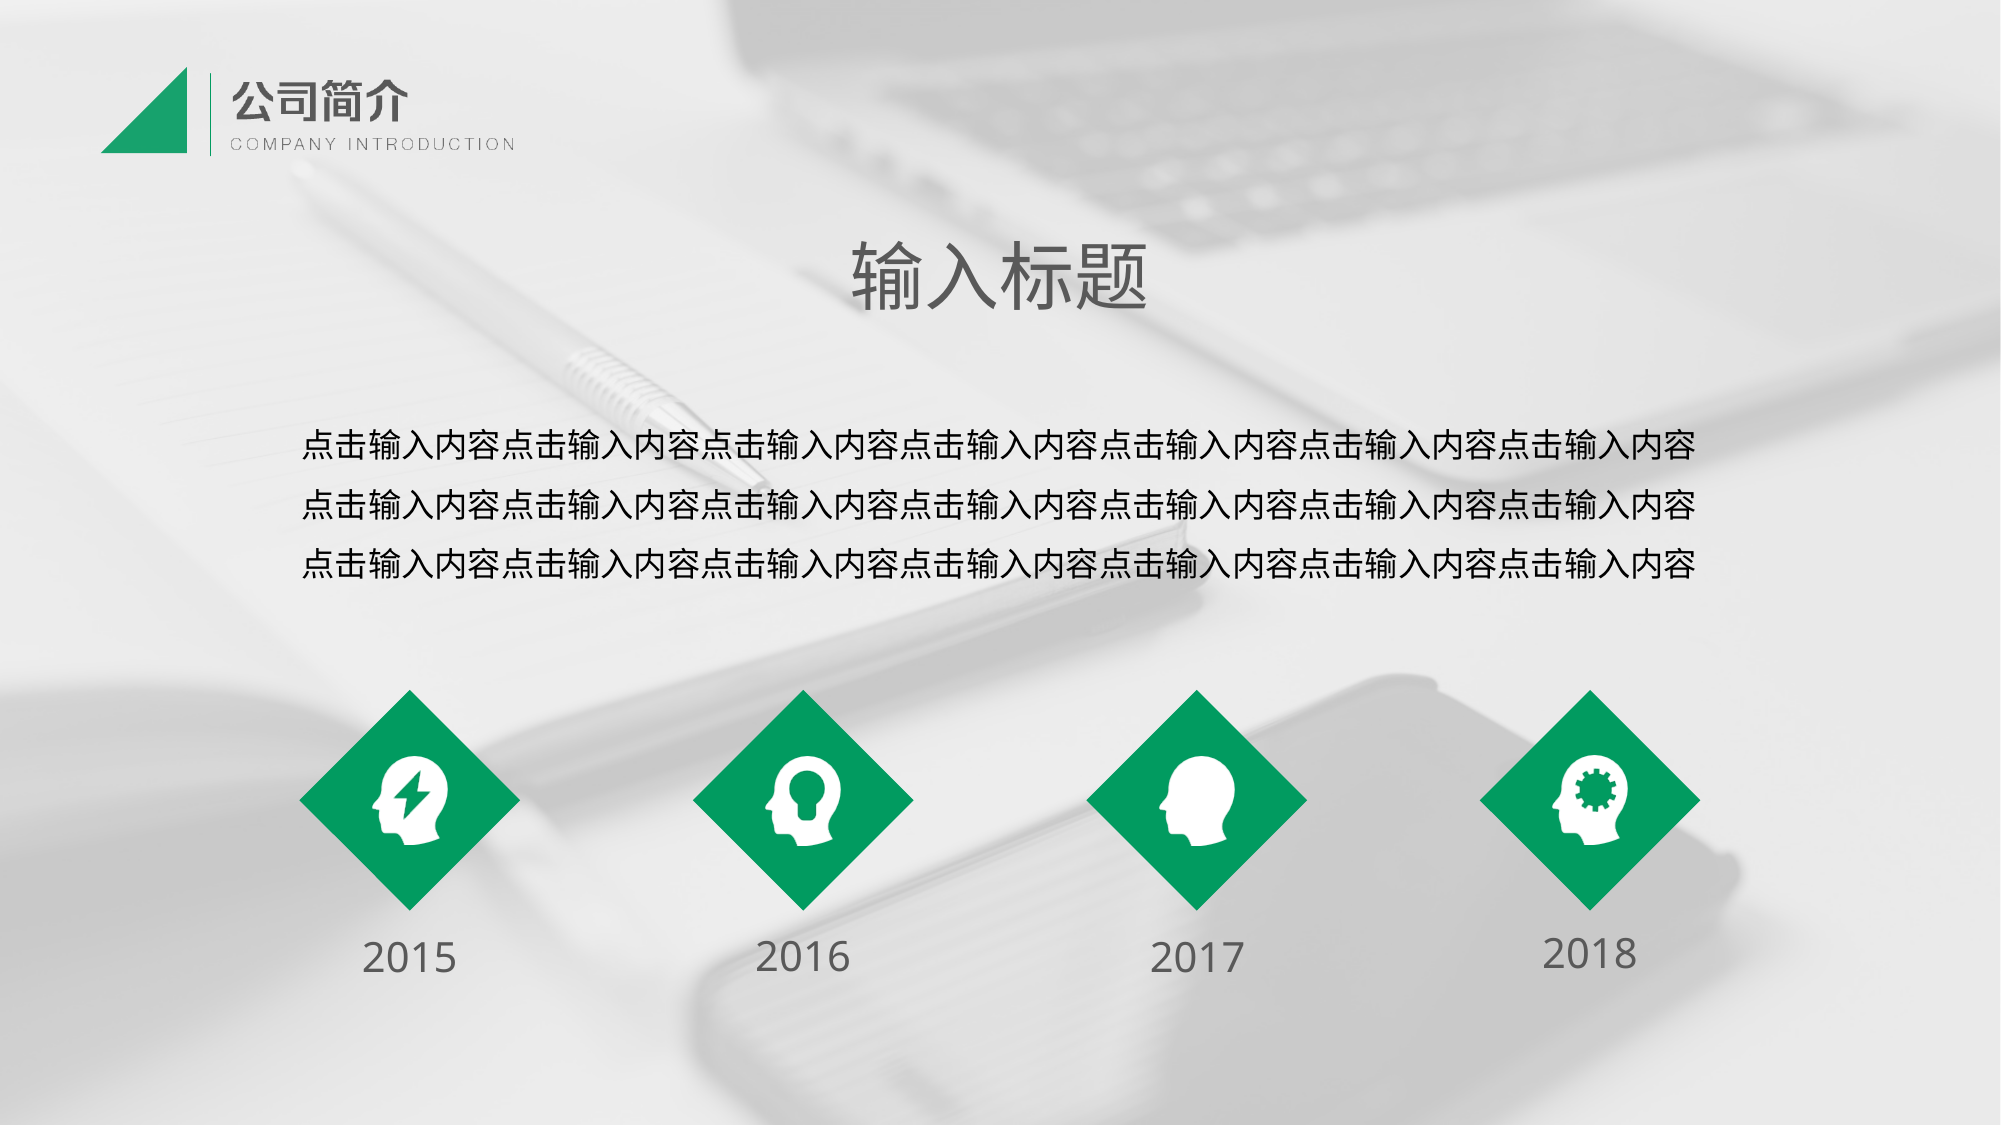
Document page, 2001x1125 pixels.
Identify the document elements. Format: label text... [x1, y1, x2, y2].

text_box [1118, 722, 1275, 989]
text_box 输入标题 [835, 222, 1165, 328]
picture [203, 61, 531, 164]
text_box [98, 64, 188, 155]
text_box [0, 0, 2000, 1125]
text_box 点击输入内容点击输入内容点击输入内容点击输入内容点击输入内容点击输入内容点击输入内容 点击输入内容点击输入内容点击输入内容点击输入内容点击输入内容点击输入内容点击输入内容 点击输入内容点击输入内容点击输入内容点击输入内容点击输入内容点击输入内容点击输入内容 [270, 396, 1730, 591]
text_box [725, 722, 882, 989]
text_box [331, 722, 488, 989]
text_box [1511, 722, 1669, 986]
